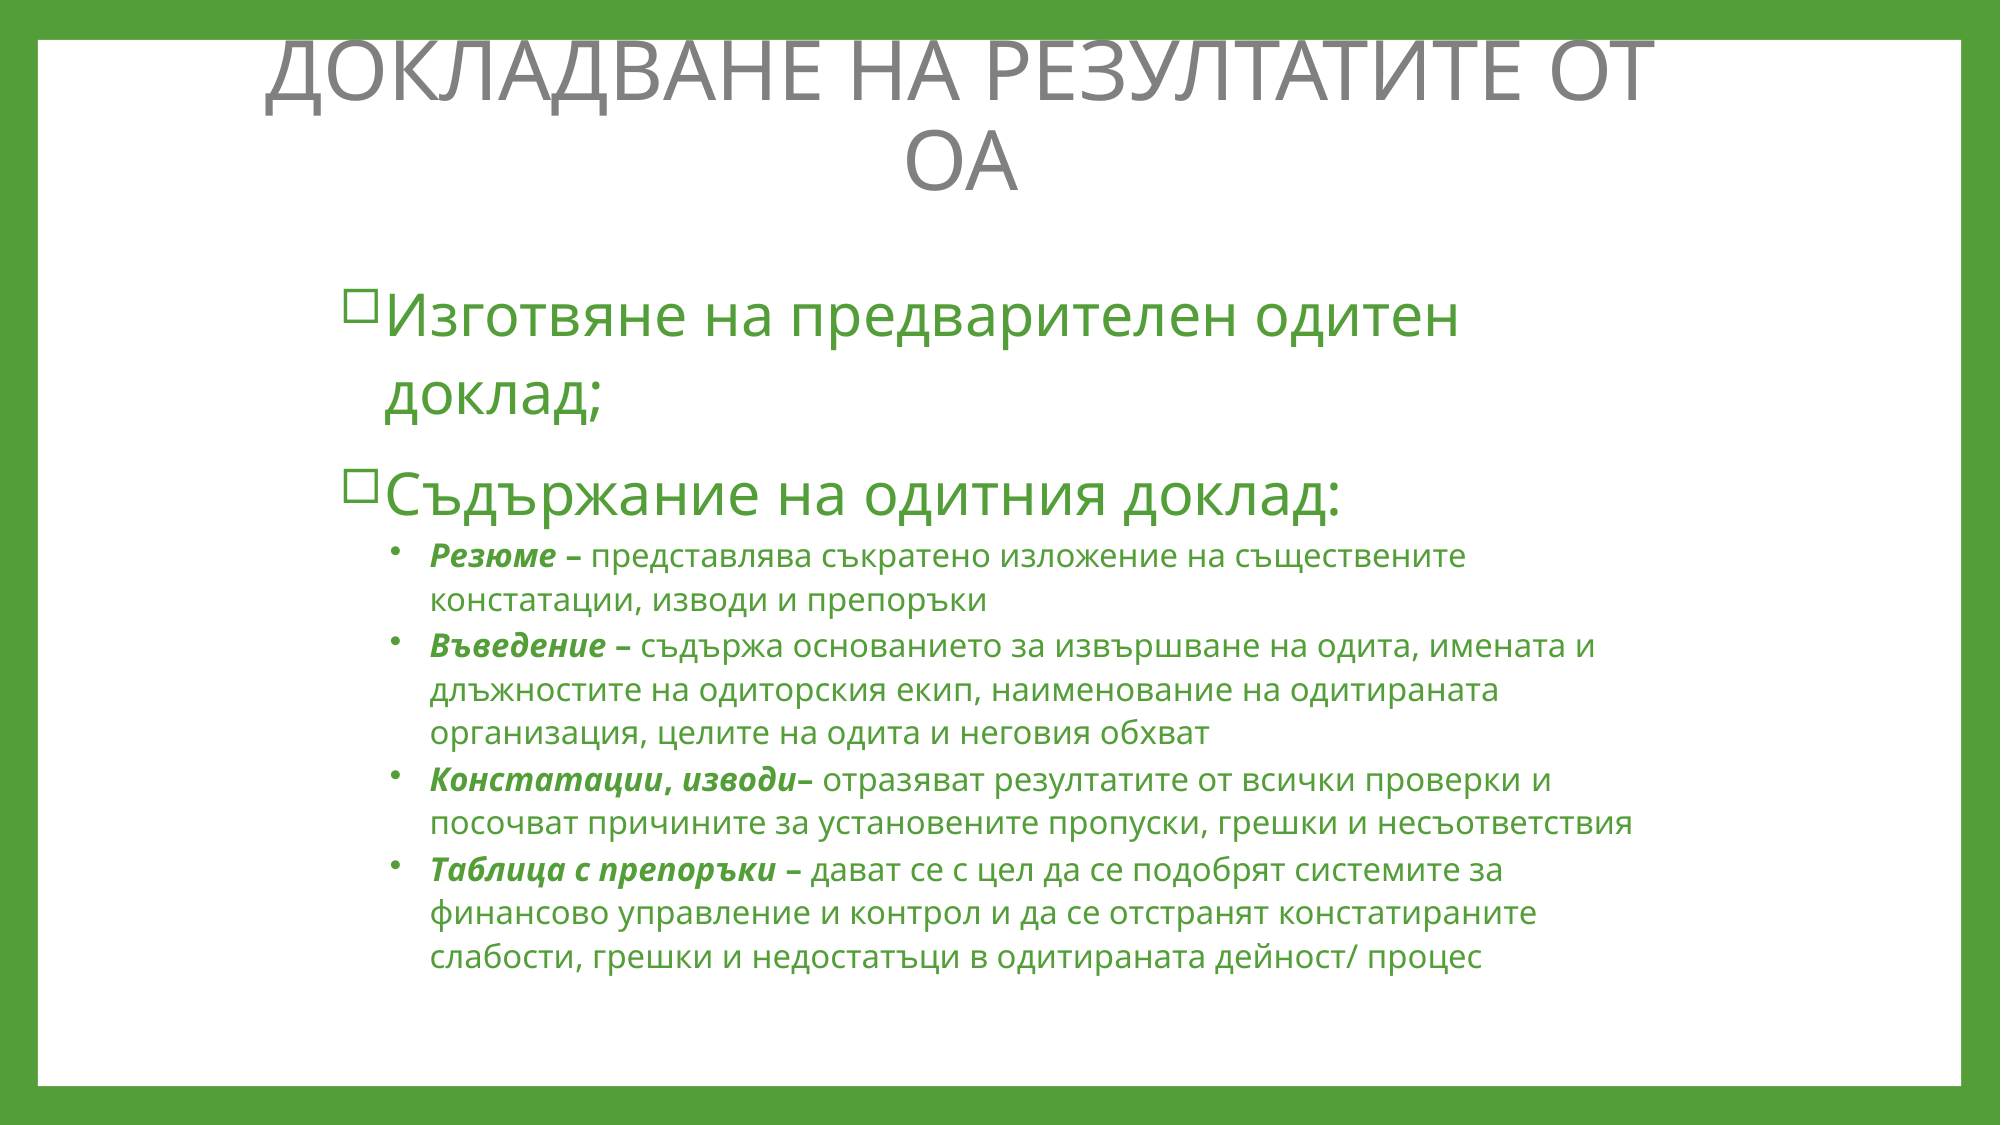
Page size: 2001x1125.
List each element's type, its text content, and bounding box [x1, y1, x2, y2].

title ДОКЛАДВАНЕ НА РЕЗУЛТАТИТЕ ОТ ОА [204, 37, 1718, 200]
list Изготвяне на предварителен одитен доклад; Съдържание на одитния доклад: Резюме – представлява съкратено изложение на съществените констатации, изводи и препоръки Въведение – съдържа основанието за извършване на одита, имената и длъжностите на одиторския екип, наименование на одитираната организация, целите на одита и неговия обхват Констатации, изводи– отразяват резултатите от всички проверки и посочват причините за установените пропуски, грешки и несъответствия Таблица с препоръки – дават се с цел да се подобрят системите за финансово управление и контрол и да се отстранят констатираните слабости, грешки и недостатъци в одитираната дейност/ процес [324, 262, 1660, 1104]
